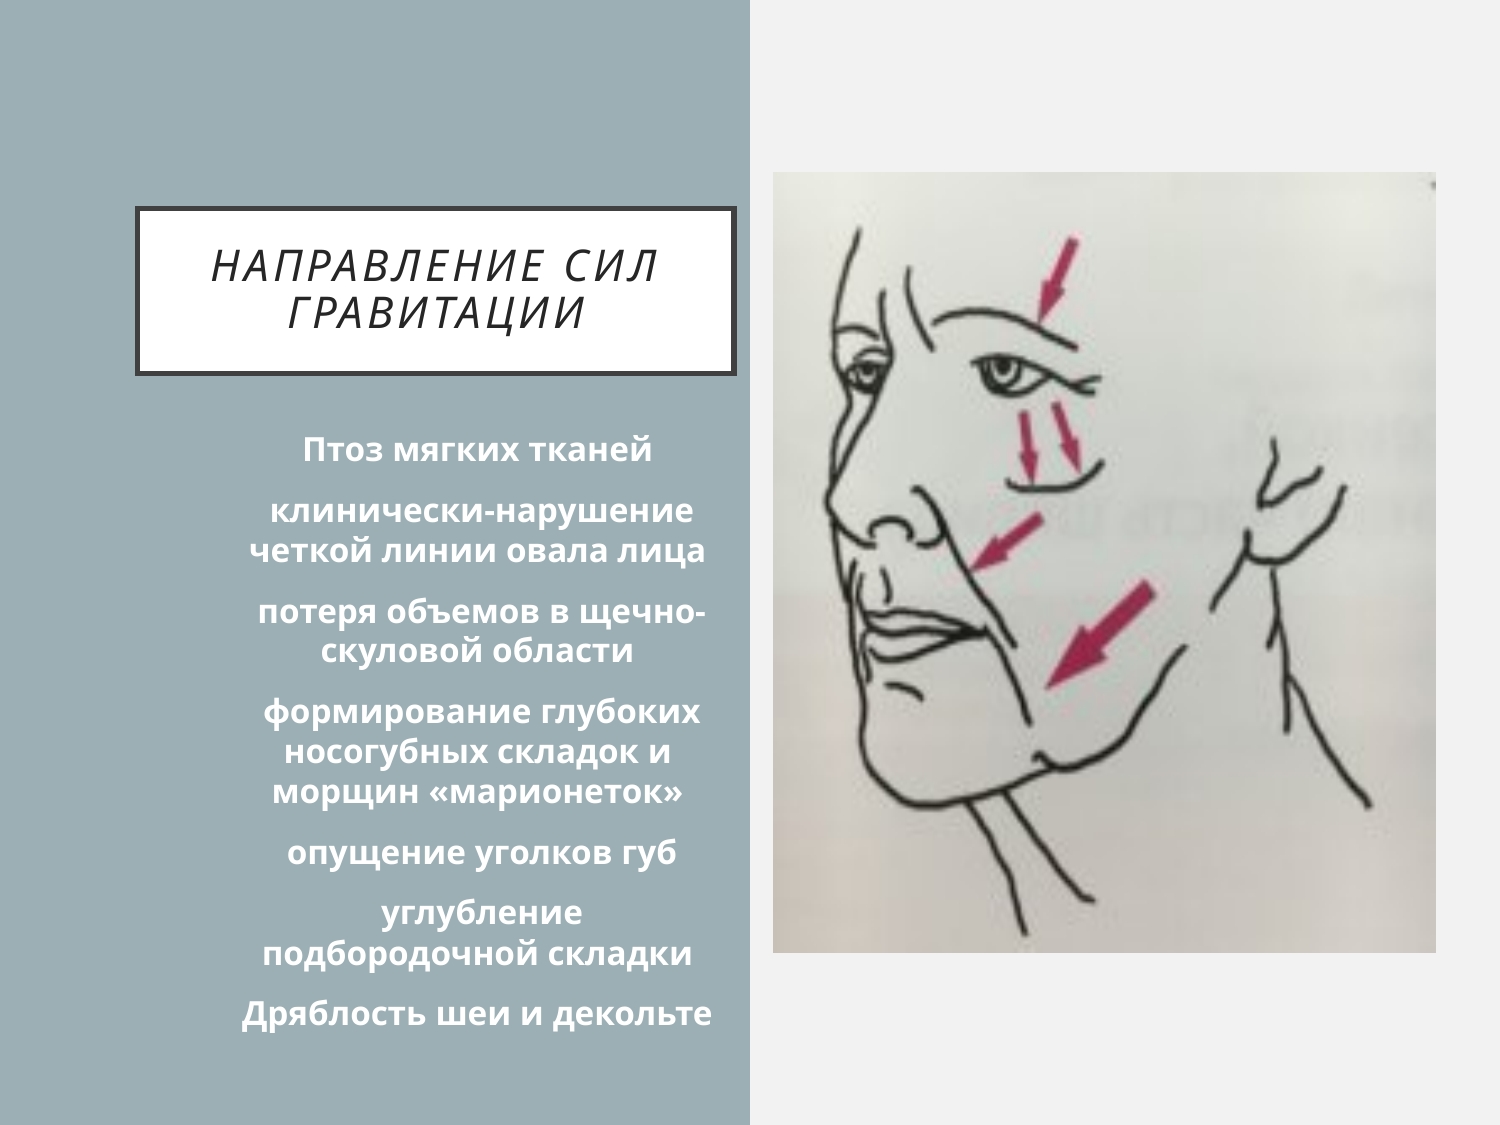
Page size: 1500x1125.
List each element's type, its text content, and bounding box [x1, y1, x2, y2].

list Птоз мягких тканей клинически-нарушение четкой линии овала лица потеря объемов в щечно-скуловой области формирование глубоких носогубных складок и морщин «марионеток» опущение уголков губ углубление подбородочной складки Дряблость шеи и декольте [176, 420, 733, 925]
title Направление сил гравитации [135, 206, 737, 376]
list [773, 172, 1436, 953]
